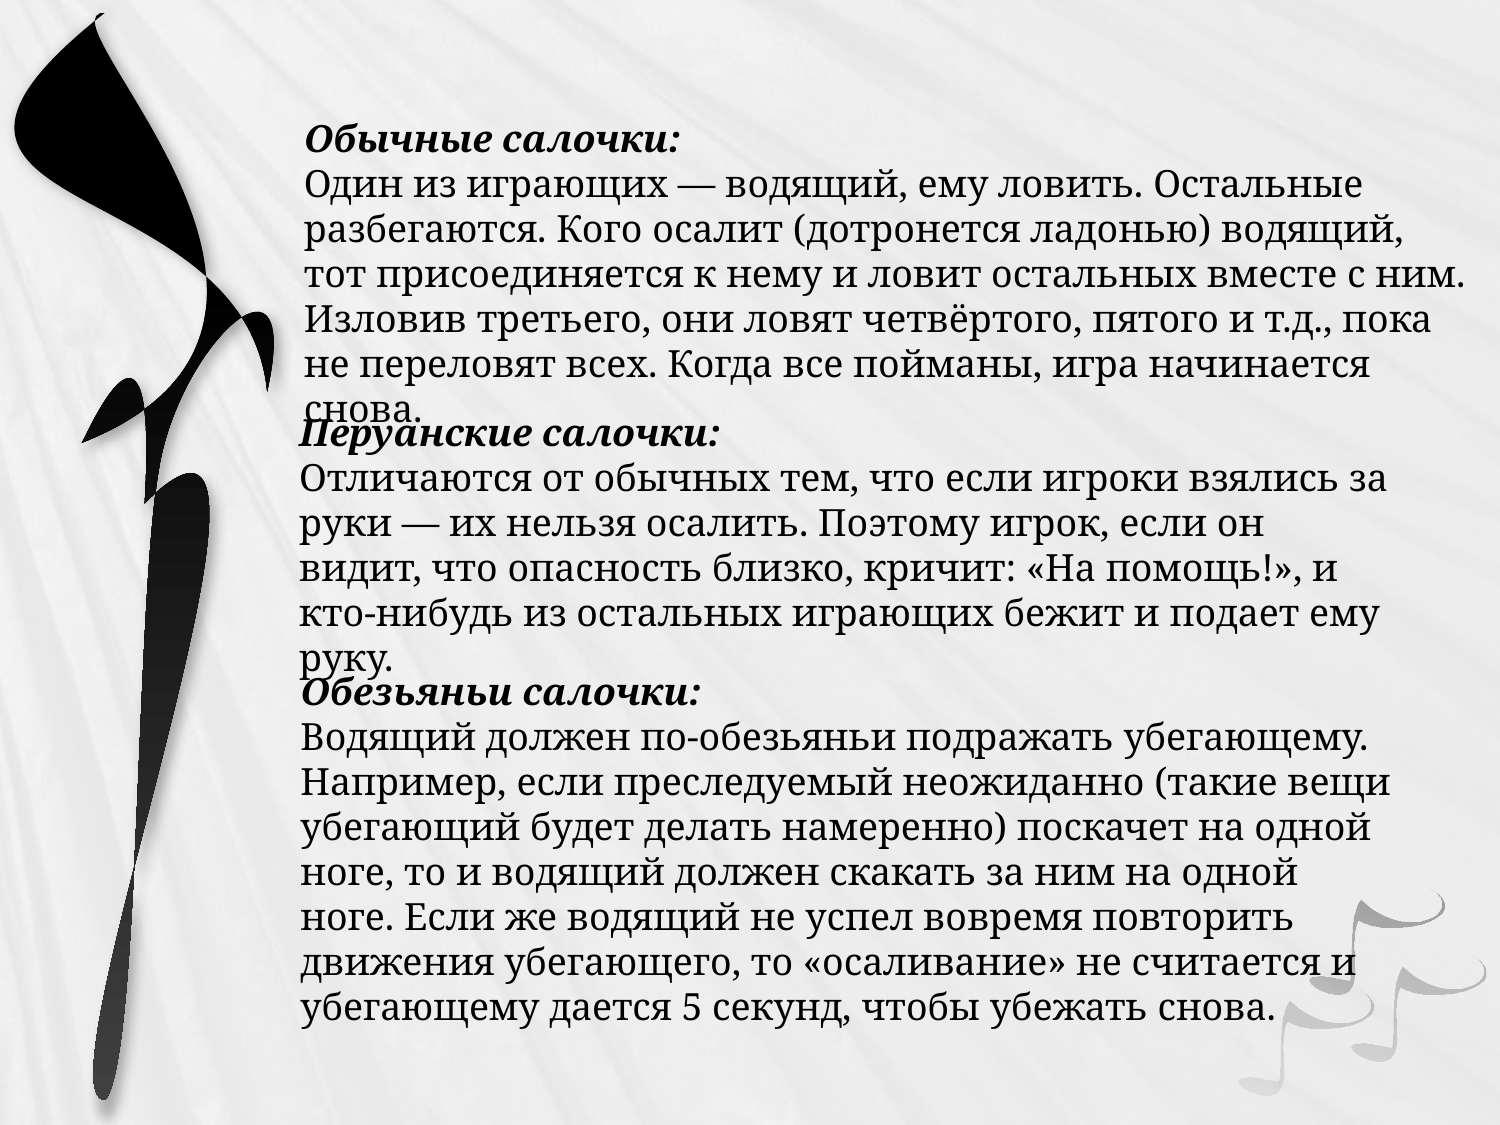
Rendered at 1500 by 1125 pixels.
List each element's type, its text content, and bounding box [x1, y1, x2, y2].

text_box Обычные салочки: Один из играющих — водящий, ему ловить. Остальные разбегаются. Кого осалит (дотронется ладонью) водящий, тот присоединяется к нему и ловит остальных вместе с ним. Изловив третьего, они ловят четвёртого, пятого и т.д., пока не переловят всех. Когда все пойманы, игра начинается снова. [289, 108, 1483, 438]
text_box Обезьяньи салочки: Водящий должен по-обезьяньи подражать убегающему. Например, если преследуемый неожиданно (такие вещи убегающий будет делать намеренно) поскачет на одной ноге, то и водящий должен скакать за ним на одной ноге. Если же водящий не успел вовремя повторить движения убегающего, то «осаливание» не считается и убегающему дается 5 секунд, чтобы убежать снова. [285, 660, 1412, 1036]
text_box Перуанские салочки: Отличаются от обычных тем, что если игроки взялись за руки — их нельзя осалить. Поэтому игрок, если он видит, что опасность близко, кричит: «На помощь!», и кто-нибудь из остальных играющих бежит и подает ему руку. [284, 401, 1412, 686]
